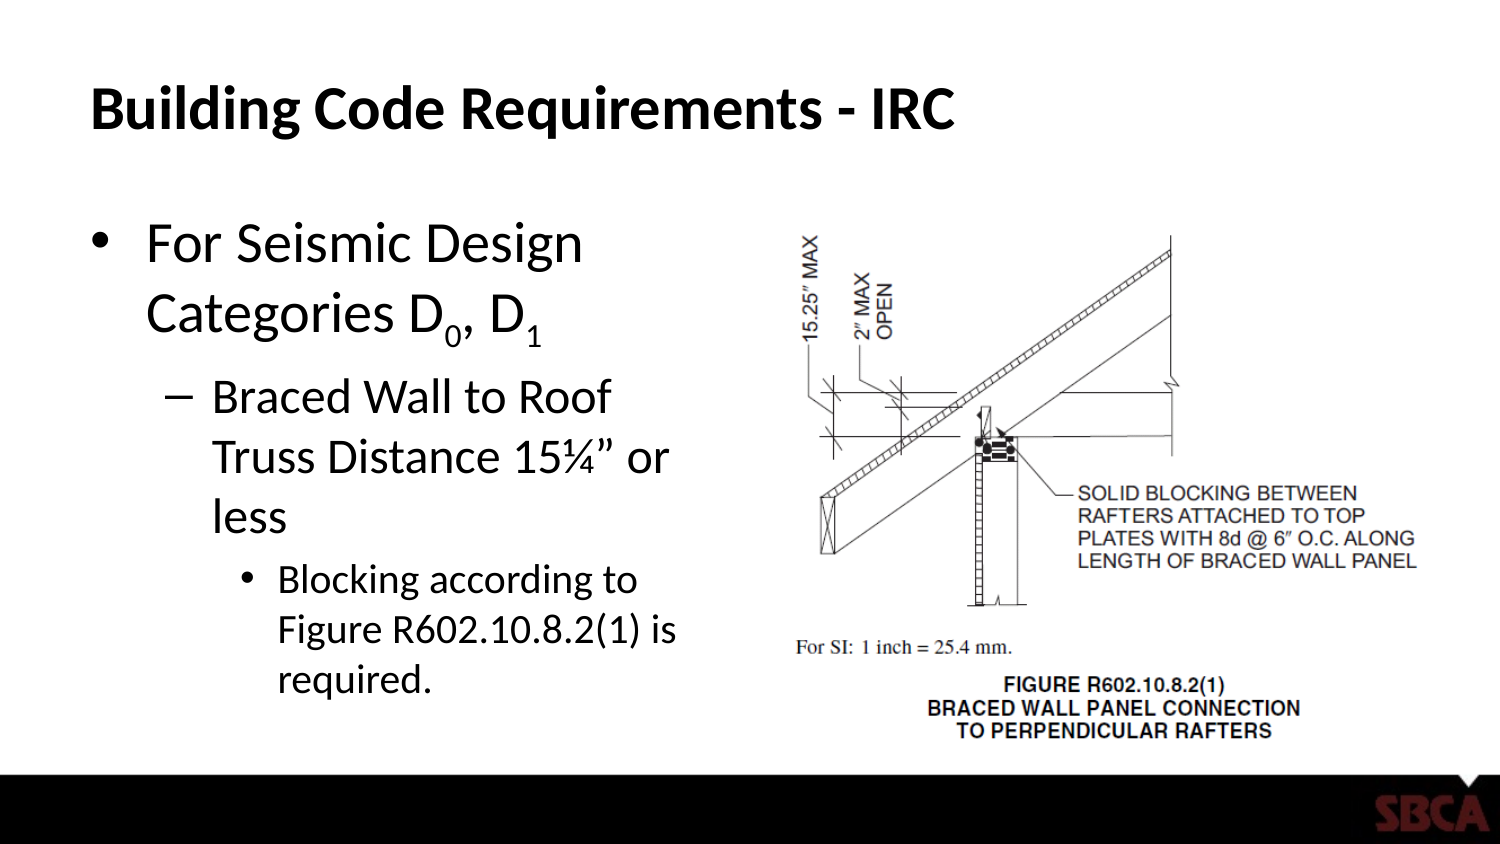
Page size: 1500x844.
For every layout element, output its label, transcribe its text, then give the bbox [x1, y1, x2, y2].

list For Seismic Design Categories D0, D1 Braced Wall to Roof Truss Distance 15¼” or less Blocking according to Figure R602.10.8.2(1) is required. [75, 196, 738, 754]
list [762, 197, 1426, 754]
title Building Code Requirements - IRC [75, 33, 1425, 175]
picture [0, 0, 1500, 844]
